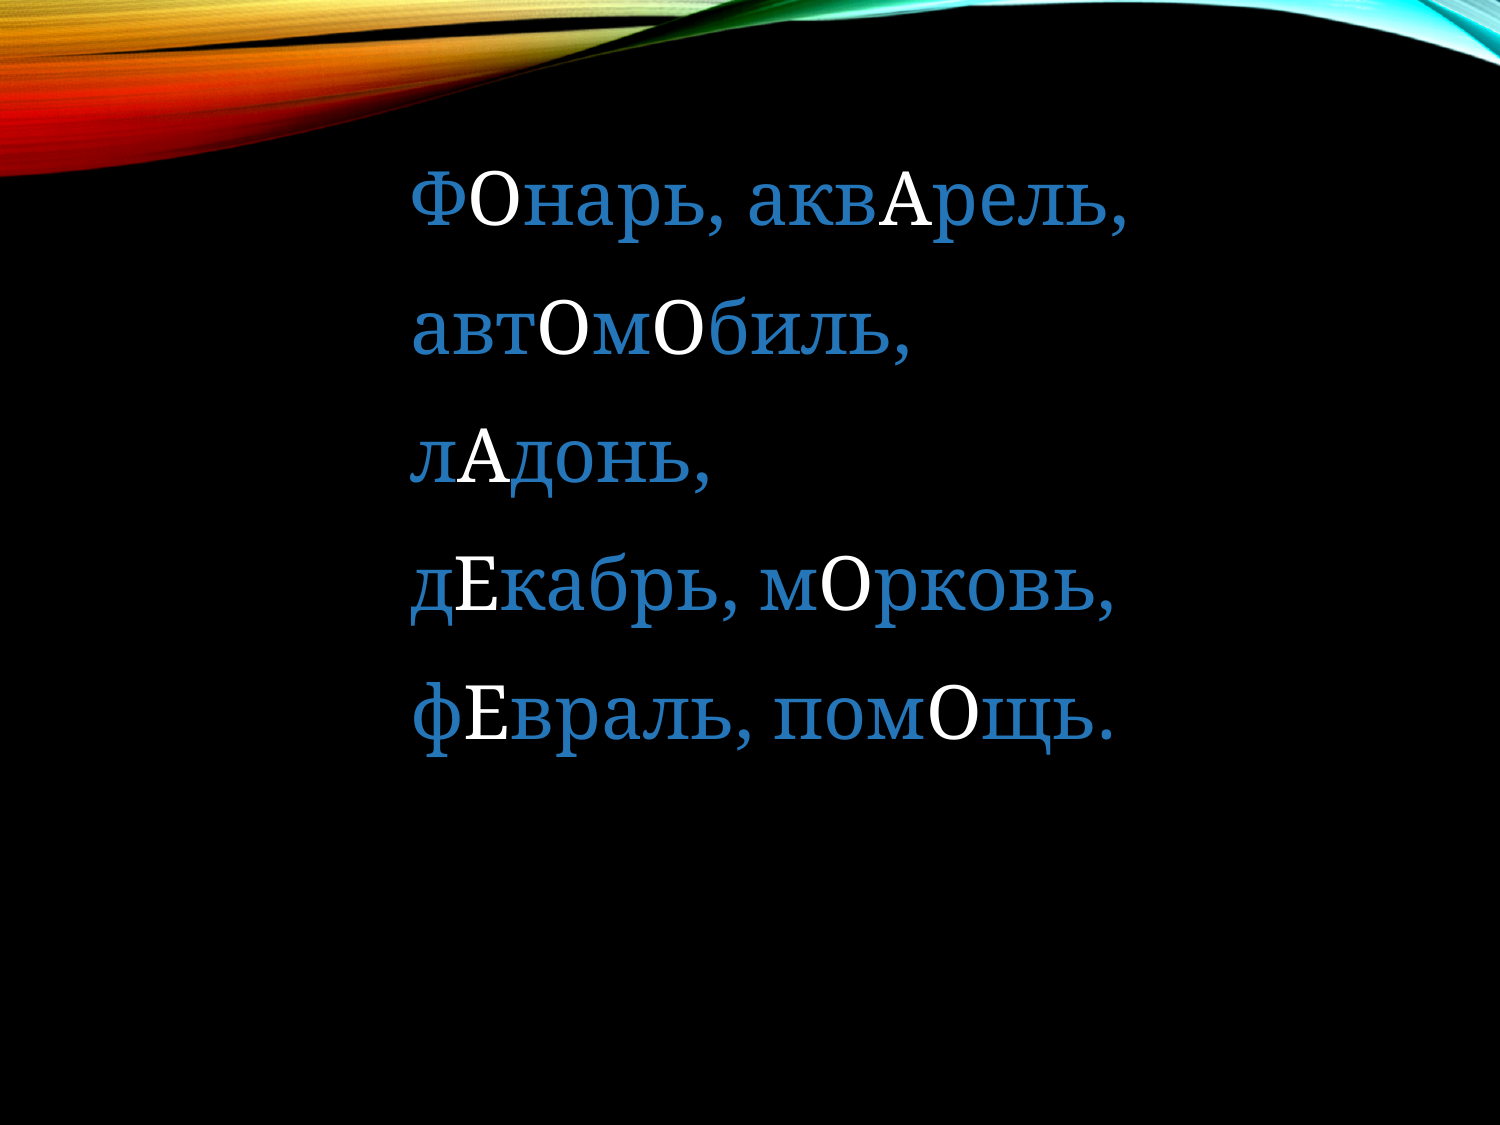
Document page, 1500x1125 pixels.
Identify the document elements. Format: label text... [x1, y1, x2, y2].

picture [0, 0, 1500, 178]
text_box ФОнарь, аквАрель, автОмОбиль, лАдонь, дЕкабрь, мОрковь, фЕвраль, помОщь. [395, 137, 1146, 762]
